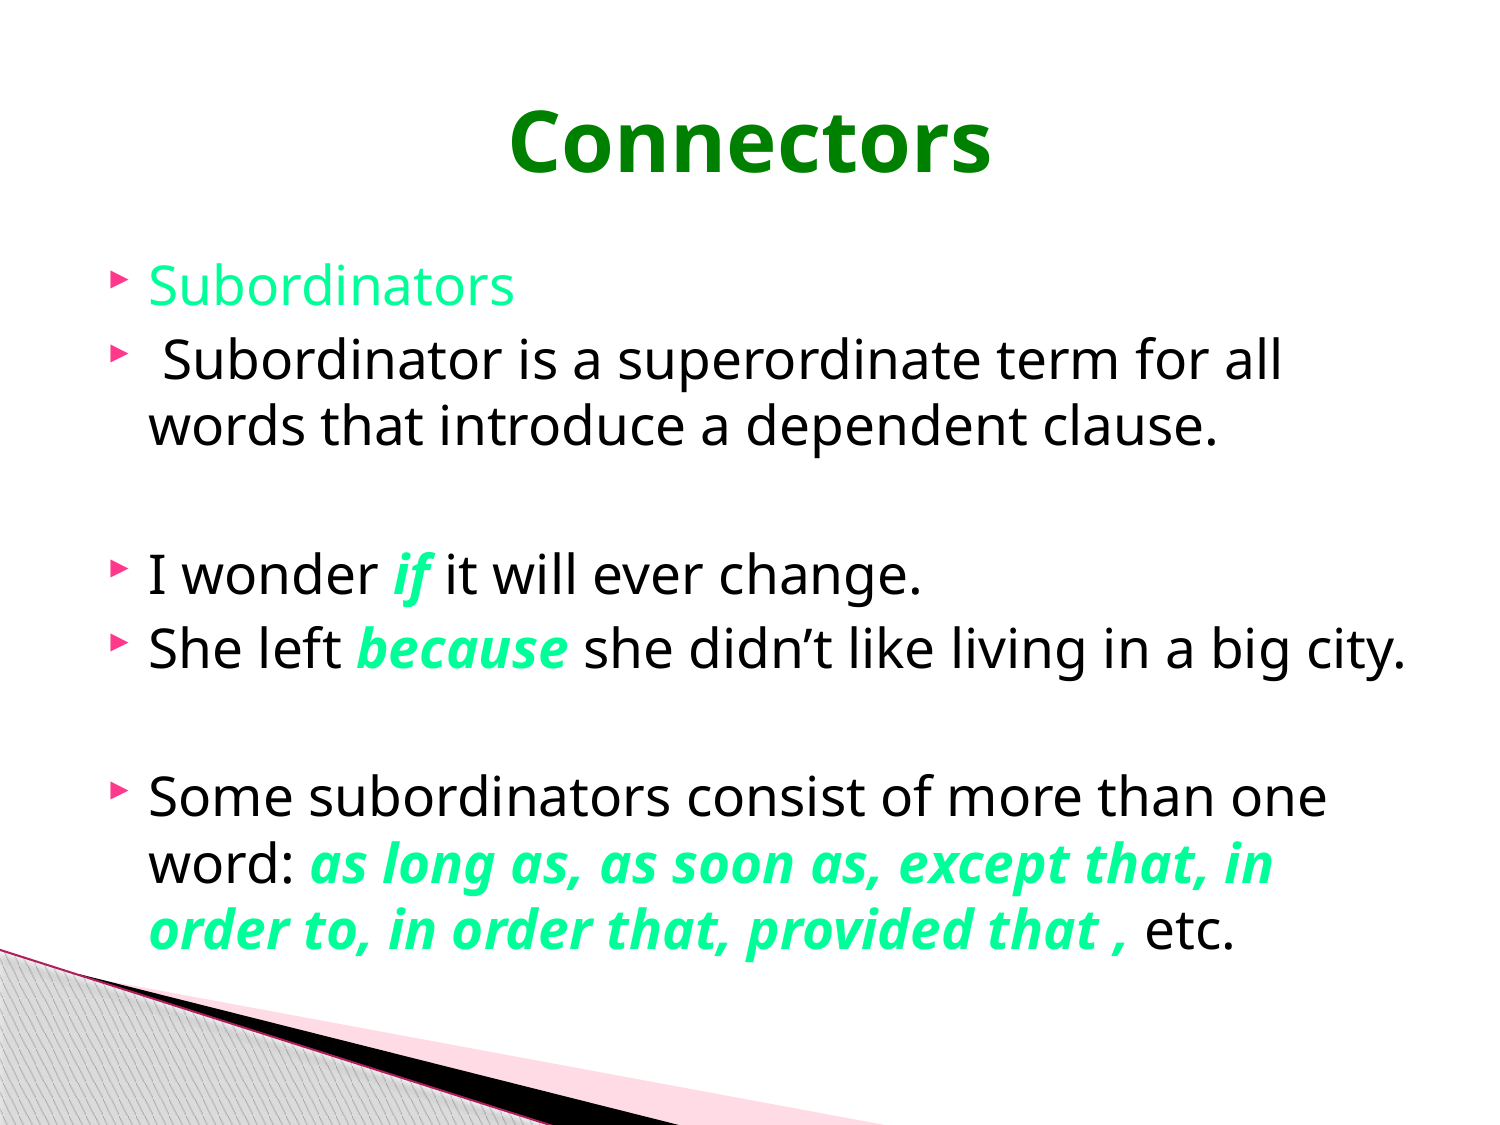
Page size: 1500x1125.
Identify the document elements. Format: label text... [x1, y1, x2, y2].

title Connectors [75, 45, 1425, 233]
list Subordinators Subordinator is a superordinate term for all words that introduce a dependent clause. I wonder if it will ever change. She left because she didn’t like living in a big city. Some subordinators consist of more than one word: as long as, as soon as, except that, in order to, in order that, provided that , etc. [75, 243, 1425, 986]
